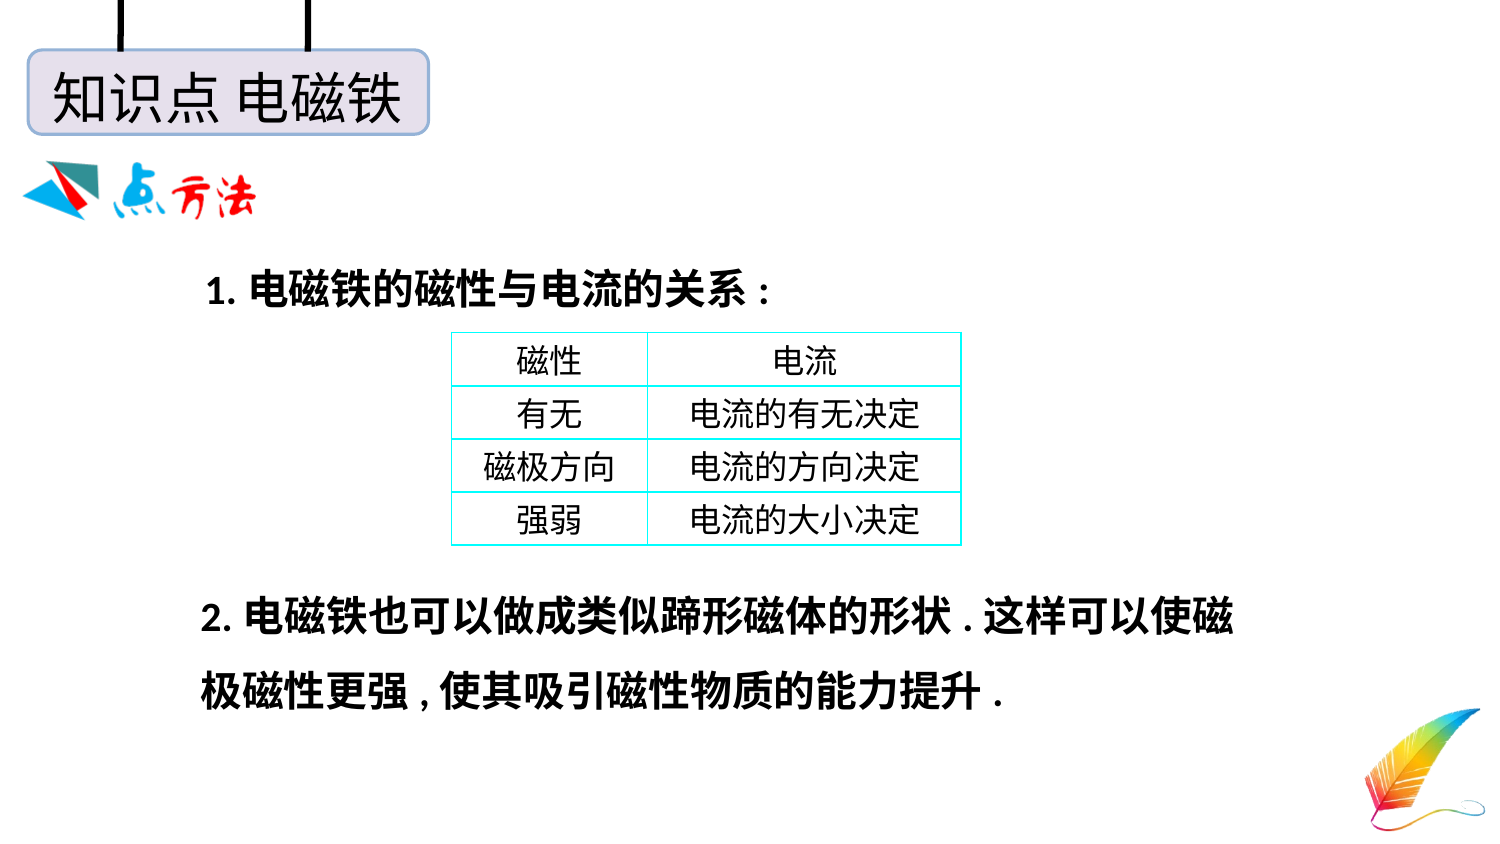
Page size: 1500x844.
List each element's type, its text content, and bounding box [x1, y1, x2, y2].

table_cell 强弱 [452, 493, 647, 544]
table_cell 有无 [452, 387, 647, 438]
table_cell 电流的有无决定 [648, 387, 960, 438]
table_cell 电流的方向决定 [648, 440, 960, 491]
text_box 2.电磁铁也可以做成类似蹄形磁体的形状.这样可以使磁极磁性更强,使其吸引磁性物质的能力提升. [185, 557, 1288, 722]
picture [20, 130, 285, 243]
table_header 电流 [648, 333, 960, 385]
table_header 磁性 [452, 333, 647, 385]
text_box 1.电磁铁的磁性与电流的关系: [189, 230, 1292, 321]
table_cell 磁极方向 [452, 440, 647, 491]
picture [1346, 691, 1500, 844]
table_cell 电流的大小决定 [648, 493, 960, 544]
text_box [27, 0, 429, 135]
